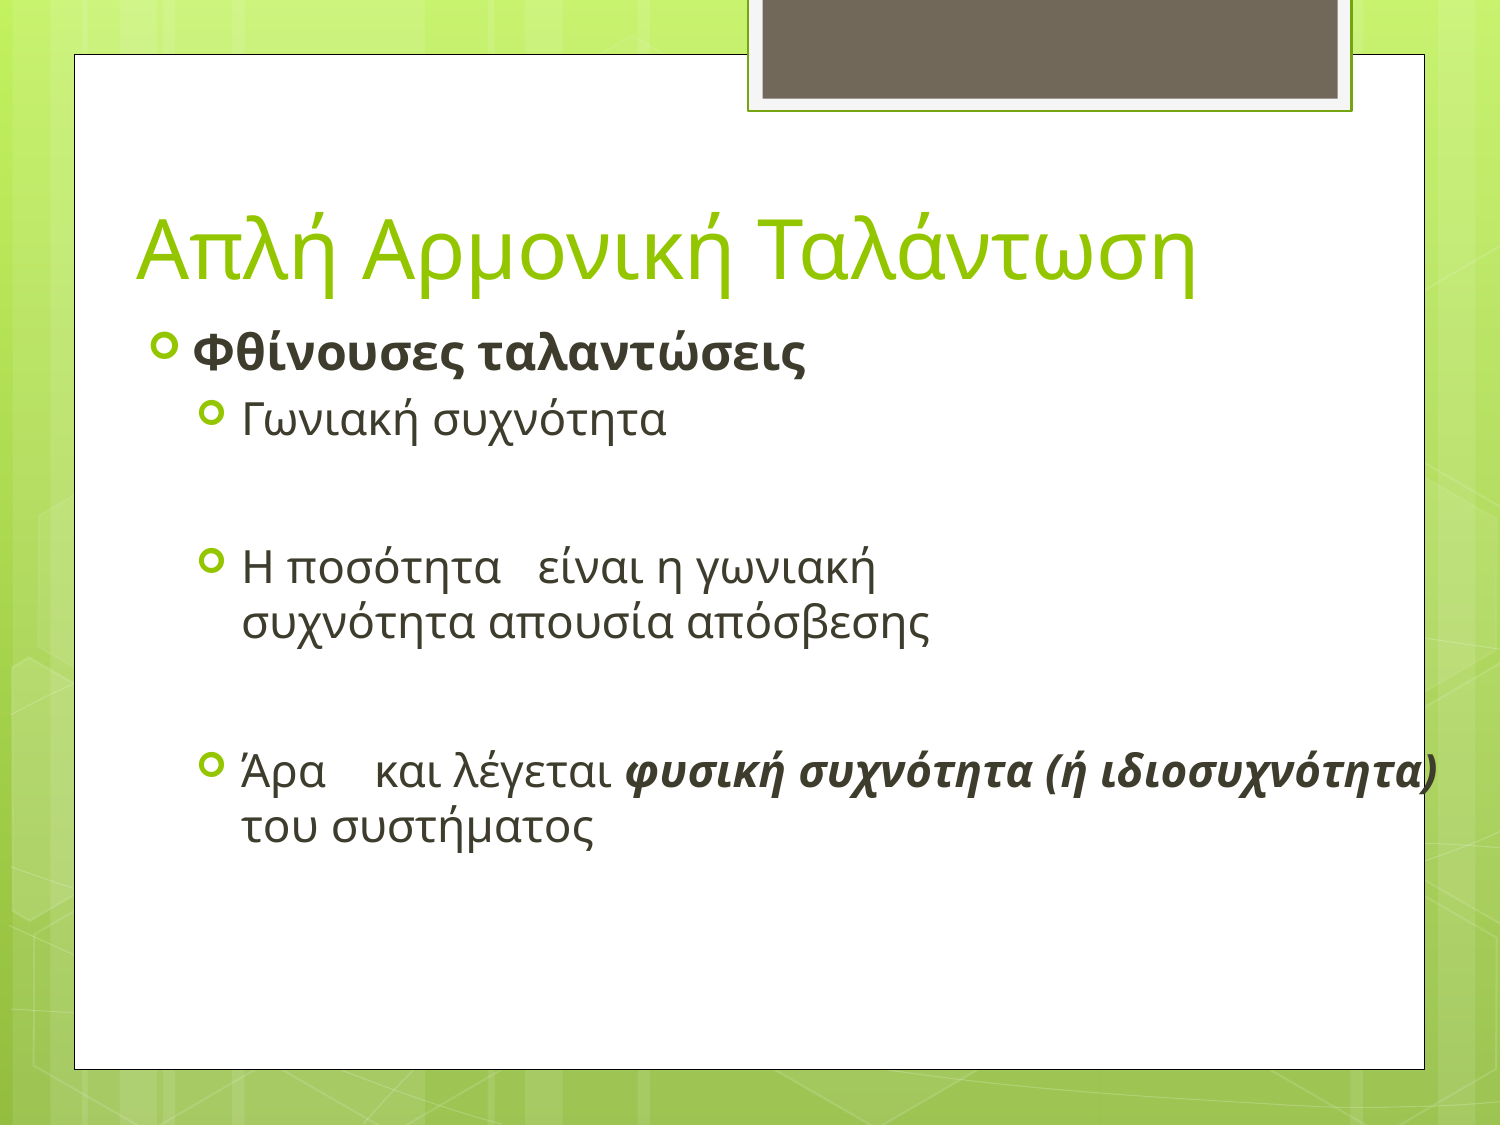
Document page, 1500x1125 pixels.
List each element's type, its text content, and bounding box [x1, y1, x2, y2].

title Απλή Αρμονική Ταλάντωση [121, 116, 1338, 304]
